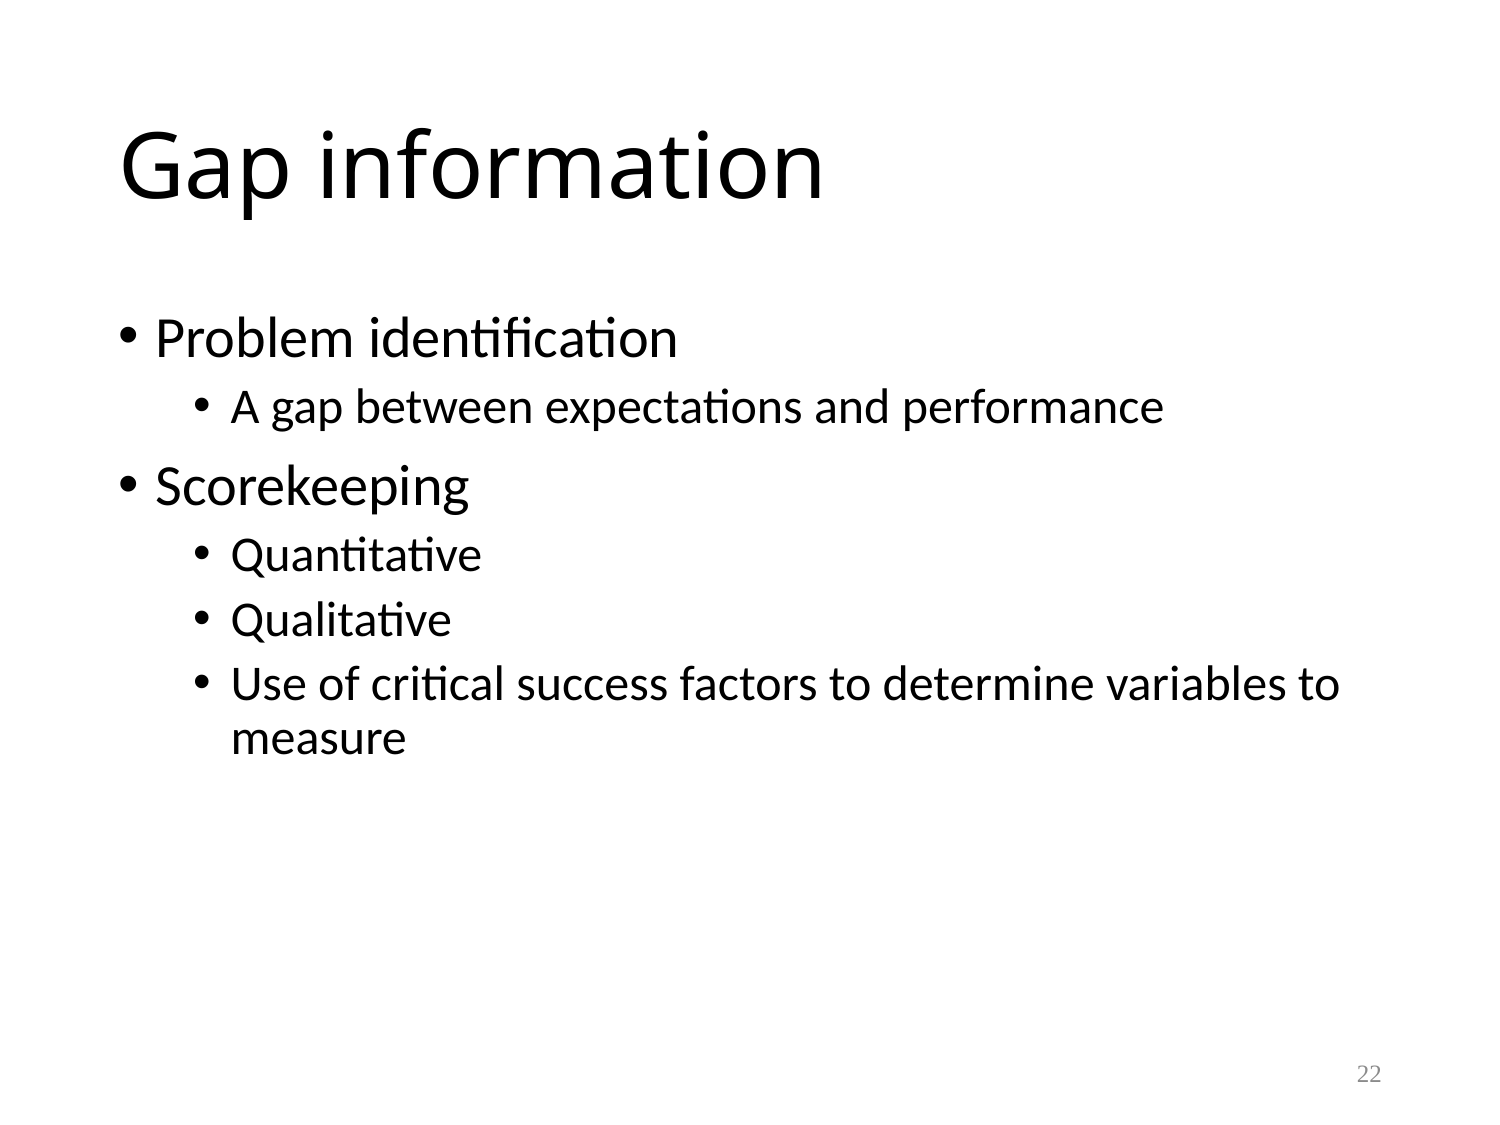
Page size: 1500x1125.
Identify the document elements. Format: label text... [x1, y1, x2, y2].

slide_number 22 [1059, 1042, 1397, 1103]
title Gap information [103, 59, 1397, 278]
list Problem identification A gap between expectations and performance Scorekeeping Quantitative Qualitative Use of critical success factors to determine variables to measure [103, 299, 1397, 1014]
